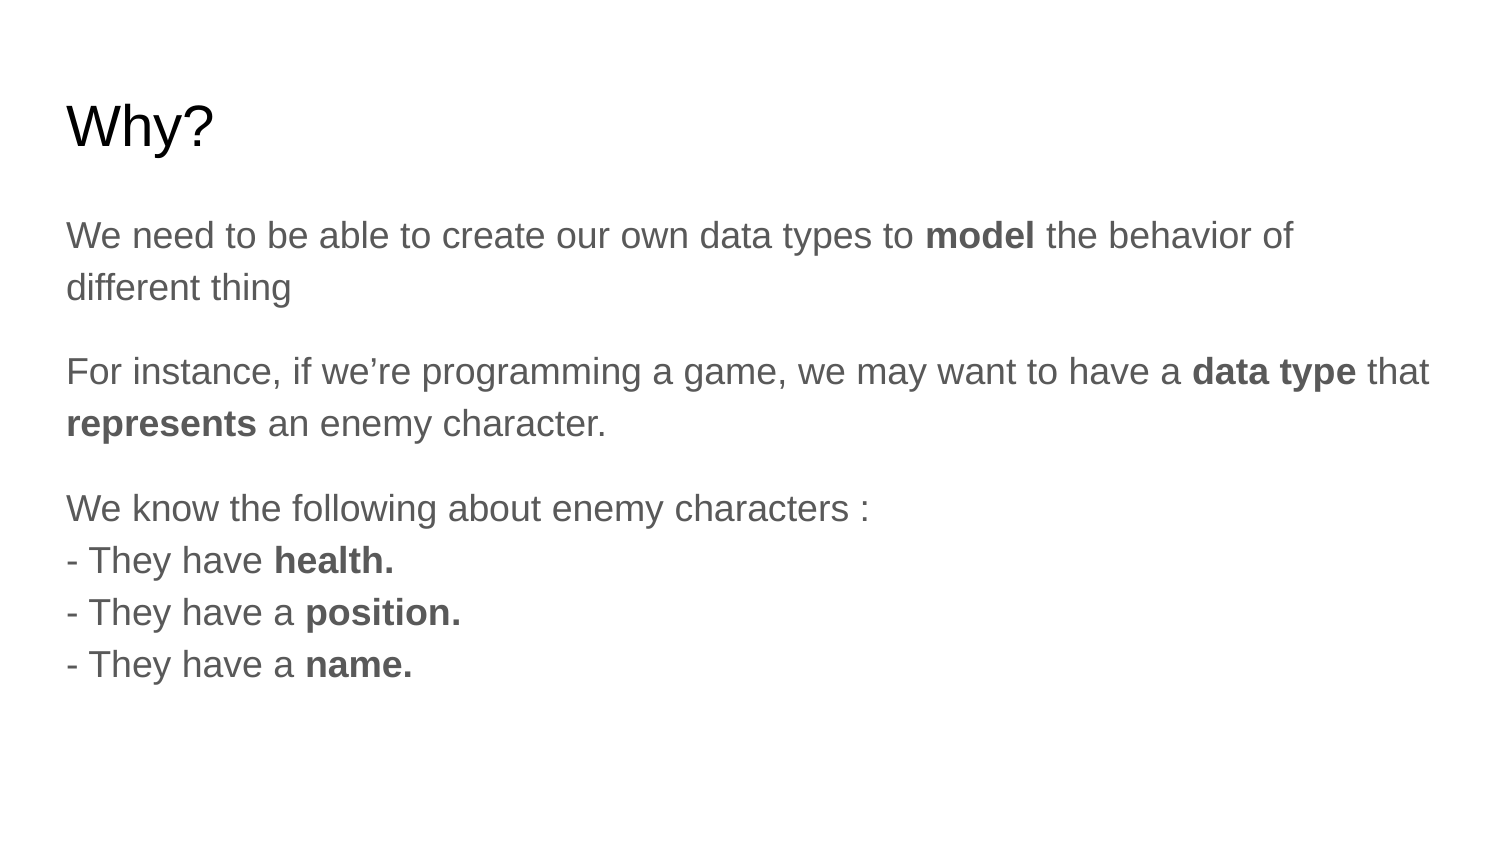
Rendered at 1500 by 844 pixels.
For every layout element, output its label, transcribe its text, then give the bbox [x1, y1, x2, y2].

list We need to be able to create our own data types to model the behavior of different thing For instance, if we’re programming a game, we may want to have a data type that represents an enemy character. We know the following about enemy characters : - They have health. - They have a position. - They have a name. [51, 189, 1449, 750]
title Why? [51, 72, 1449, 167]
